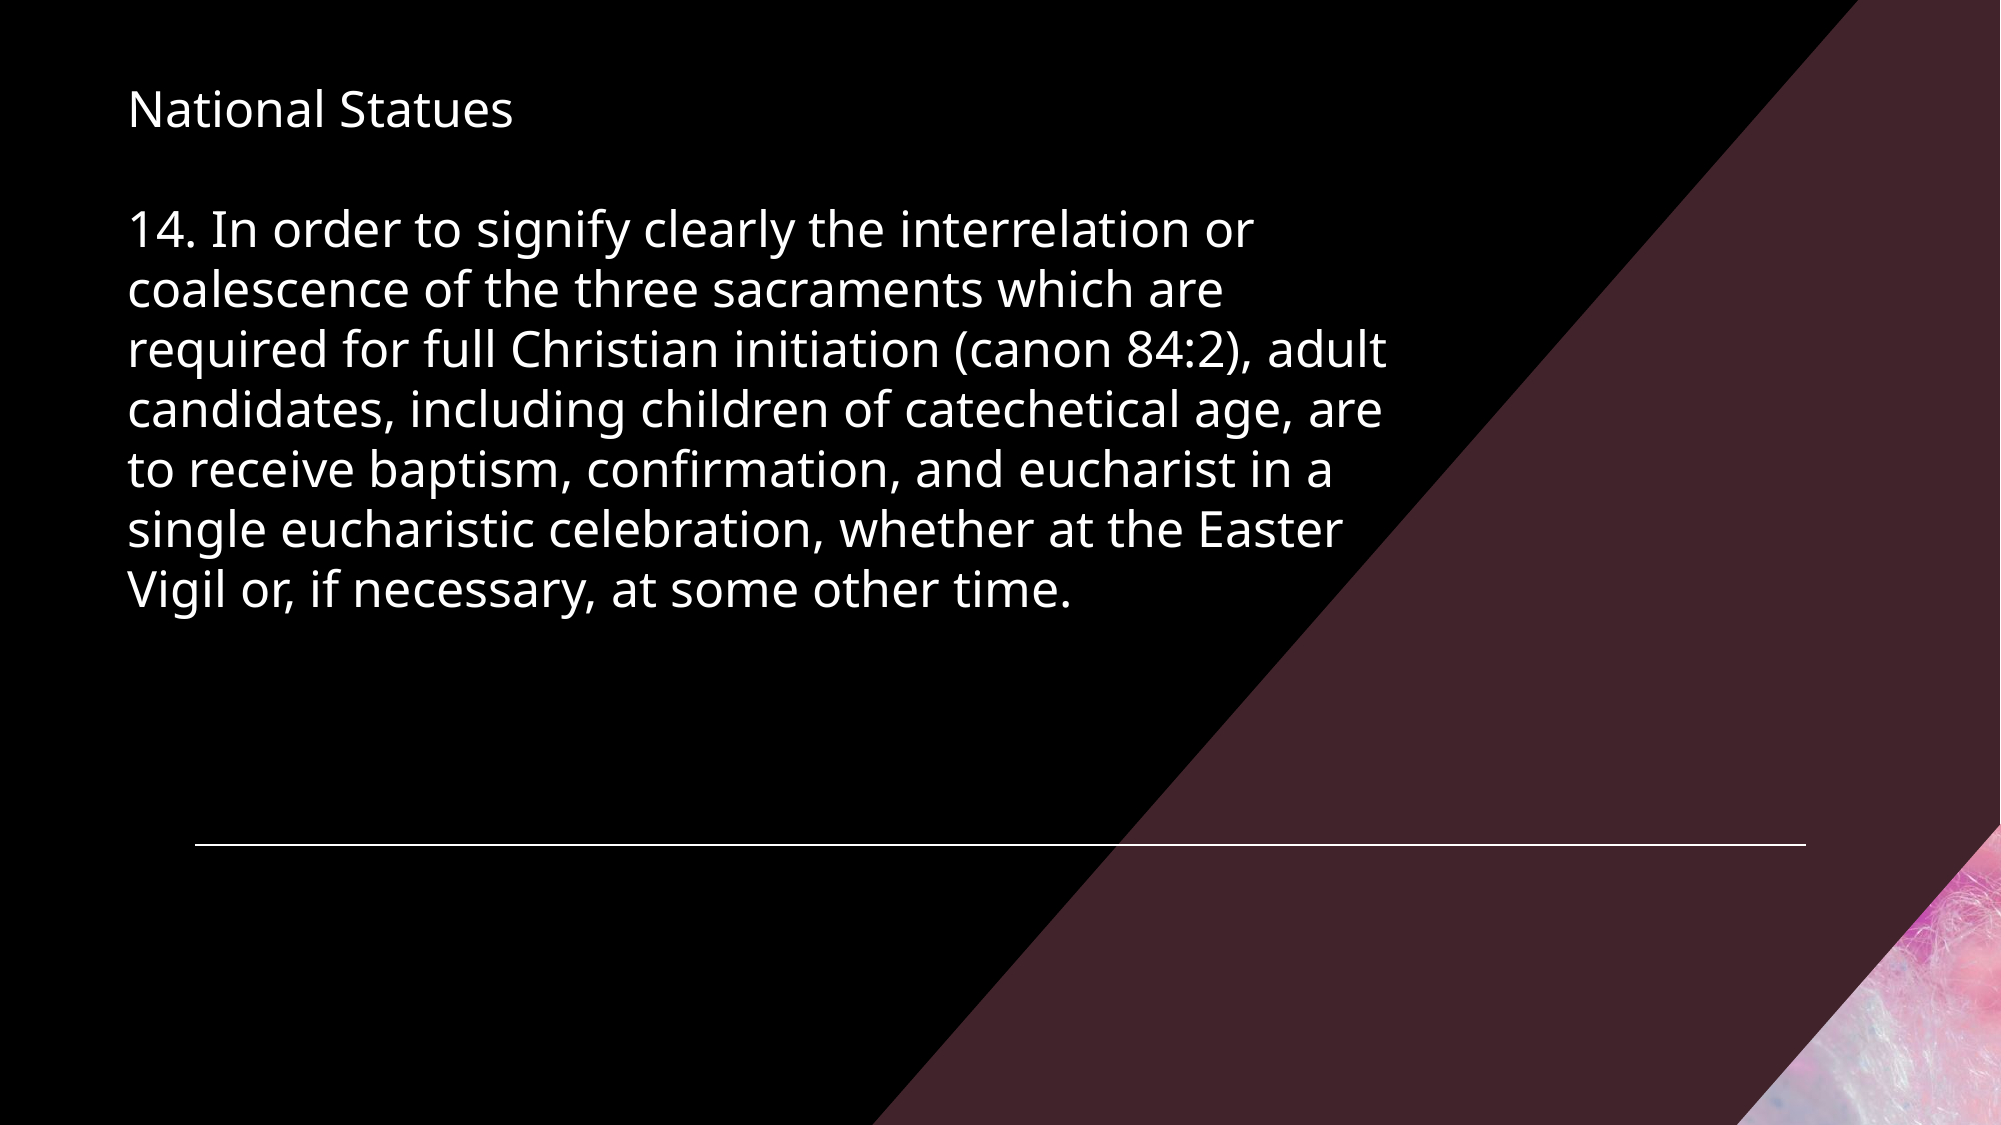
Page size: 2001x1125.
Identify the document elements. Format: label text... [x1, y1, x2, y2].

picture [1207, 516, 2001, 1125]
text_box National Statues 14. In order to signify clearly the interrelation or coalescence of the three sacraments which are required for full Christian initiation (canon 84:2), adult candidates, including children of catechetical age, are to receive baptism, confirmation, and eucharist in a single eucharistic celebration, whether at the Easter Vigil or, if necessary, at some other time. [112, 70, 1430, 625]
